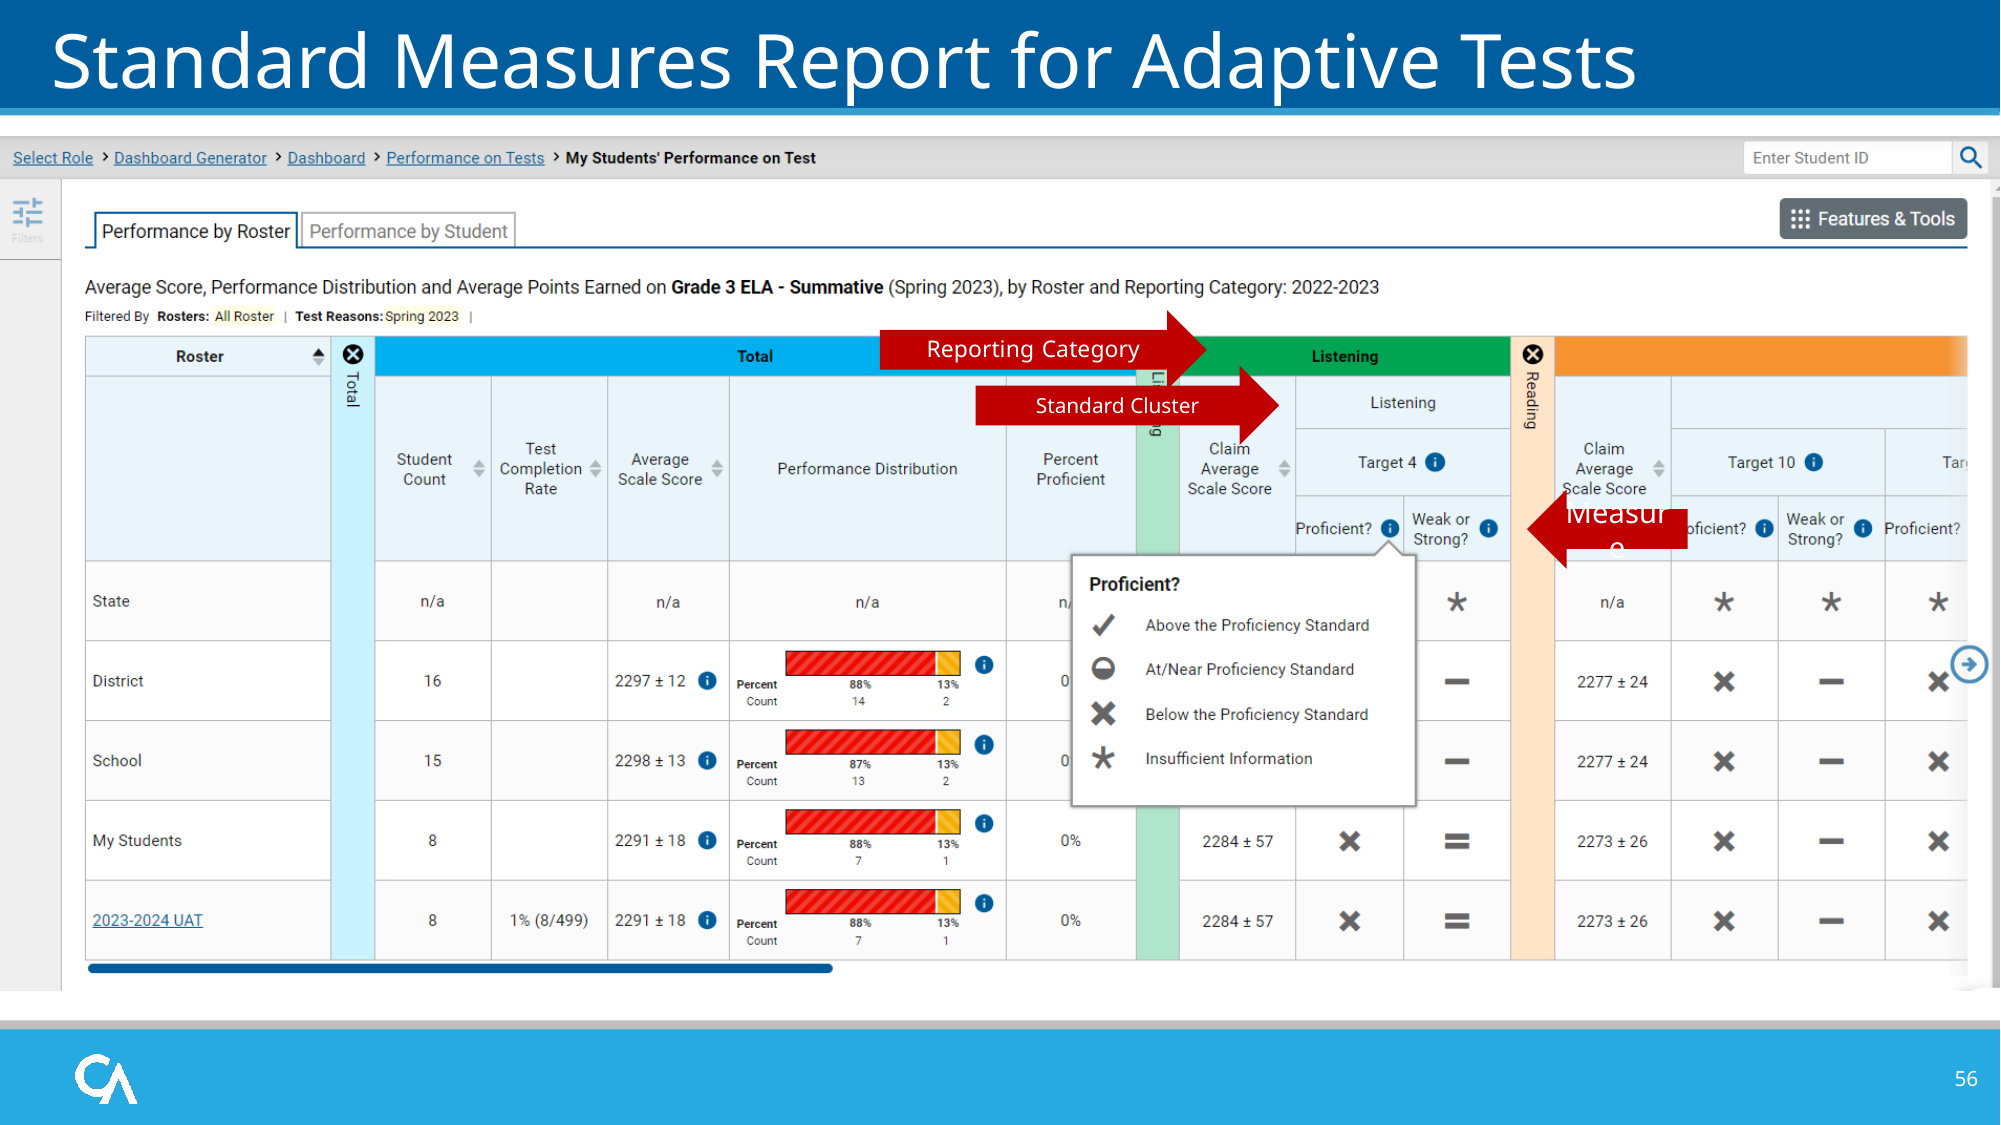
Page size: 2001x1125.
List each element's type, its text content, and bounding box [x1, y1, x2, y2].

slide_number 56 [1877, 1057, 1993, 1103]
picture [0, 133, 2000, 991]
picture [75, 1054, 138, 1104]
title Standard Measures Report for Adaptive Tests [51, 13, 1859, 99]
